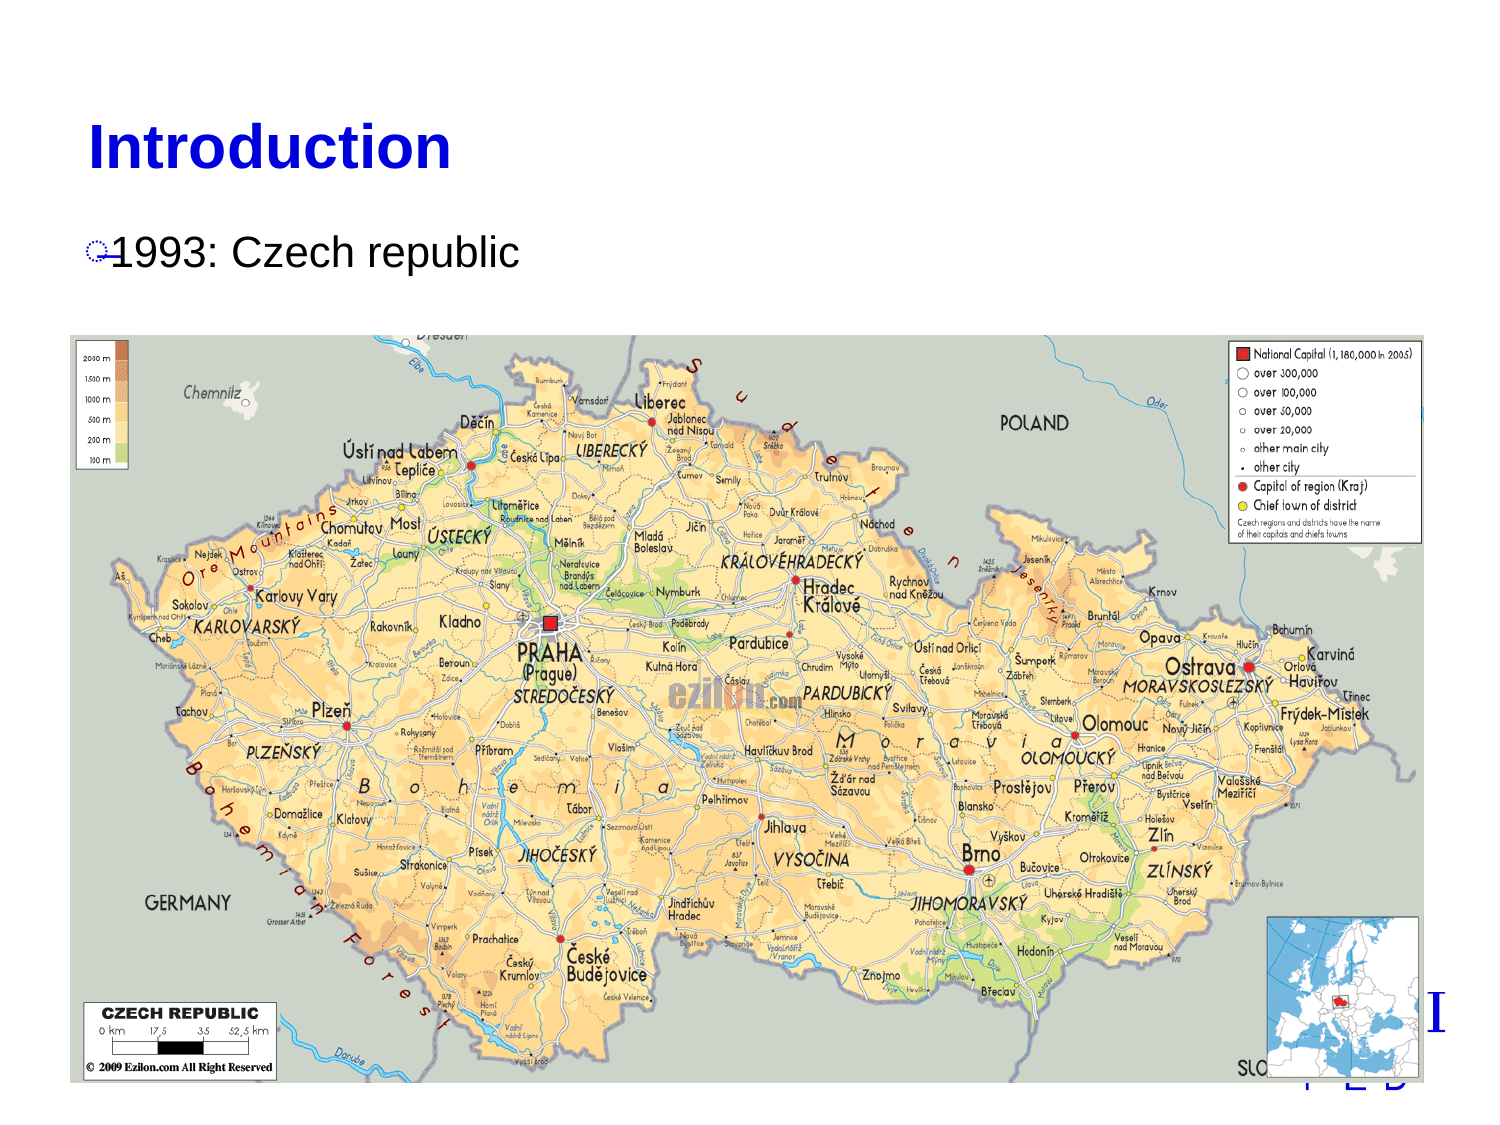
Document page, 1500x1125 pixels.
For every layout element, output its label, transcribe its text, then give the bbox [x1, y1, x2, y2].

title Introduction [88, 118, 1412, 193]
list 1993: Czech republic [75, 219, 1425, 335]
picture [70, 335, 1424, 1083]
